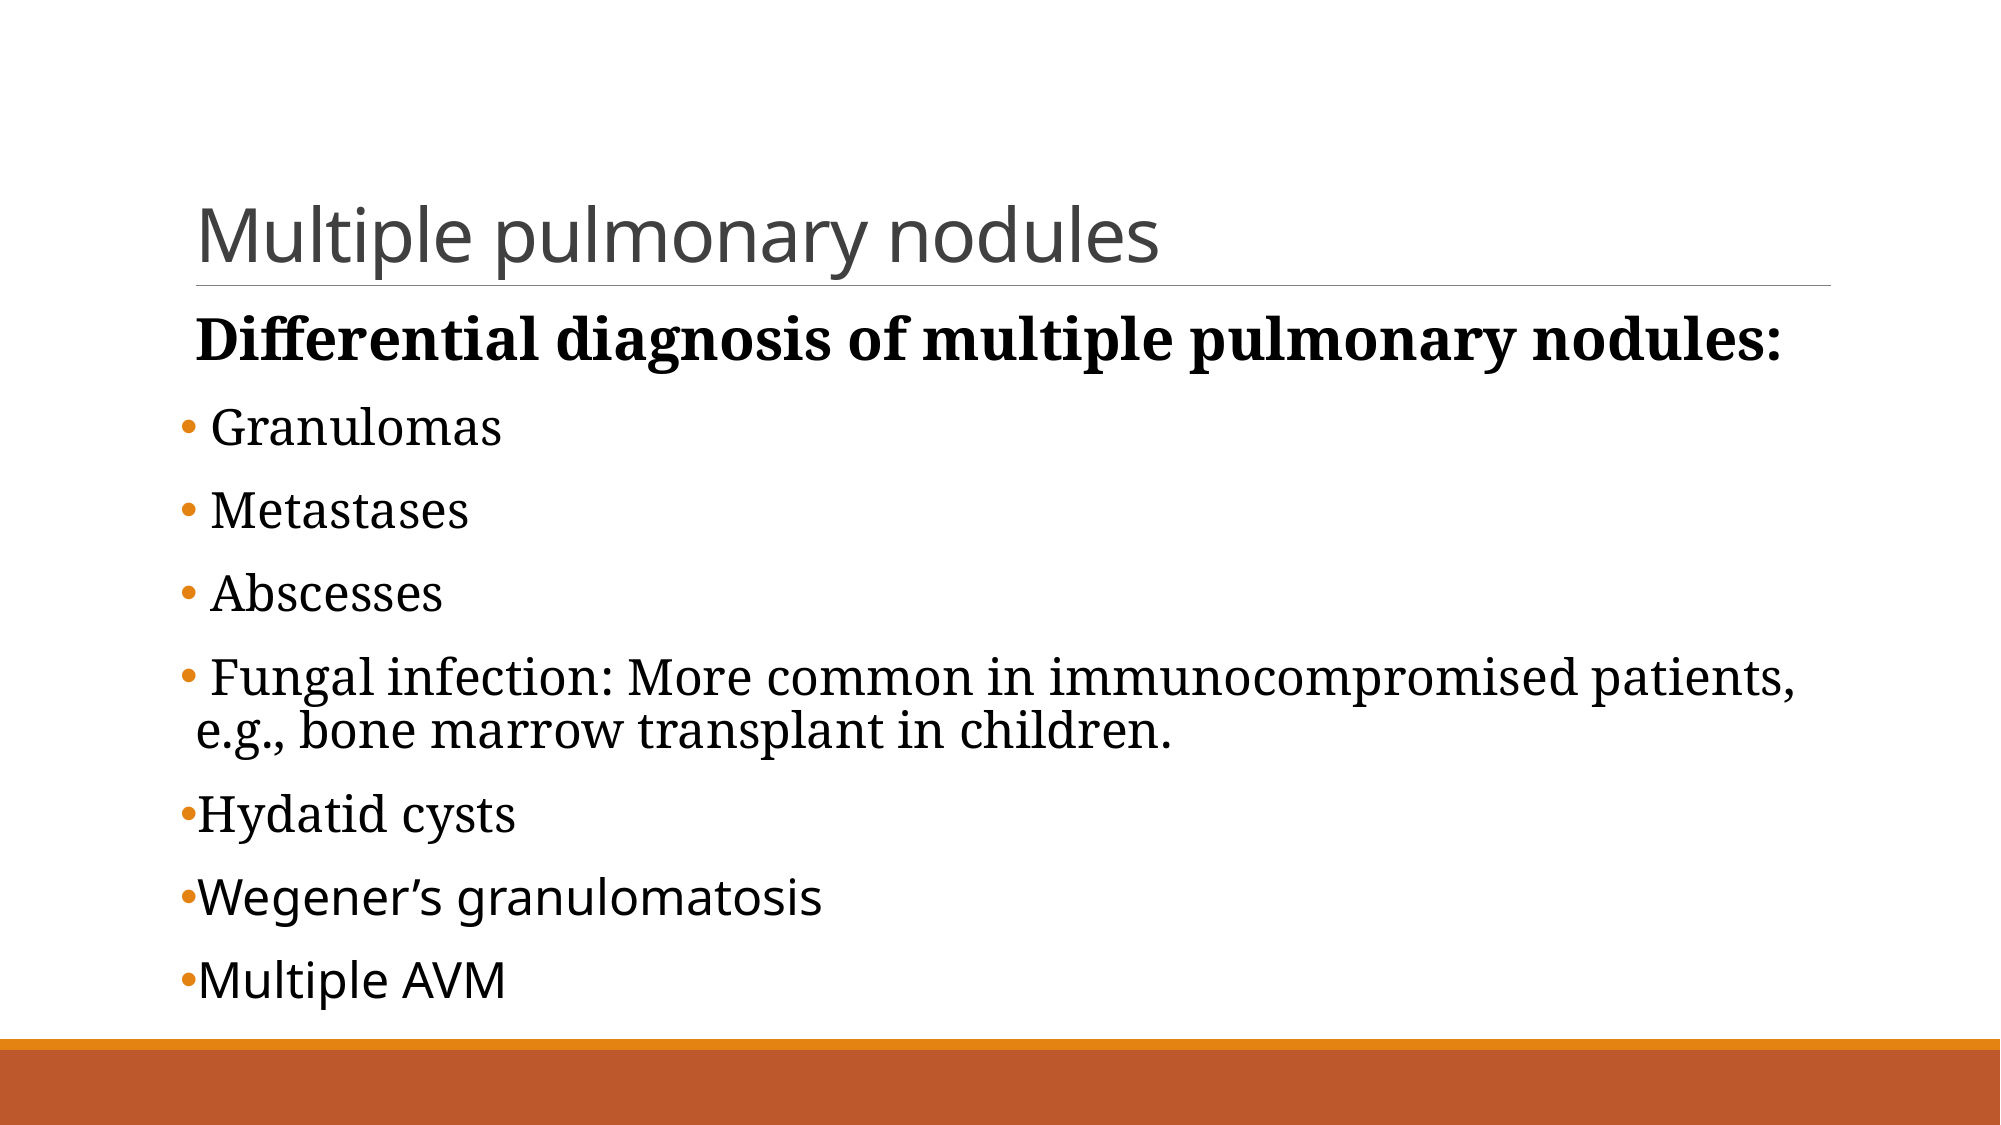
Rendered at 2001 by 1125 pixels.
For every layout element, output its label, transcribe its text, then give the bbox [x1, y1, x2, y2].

title Multiple pulmonary nodules [180, 47, 1830, 285]
list Differential diagnosis of multiple pulmonary nodules: Granulomas Metastases Abscesses Fungal infection: More common in immunocompromised patients, e.g., bone marrow transplant in children. Hydatid cysts Wegener’s granulomatosis Multiple AVM [180, 302, 1883, 1018]
